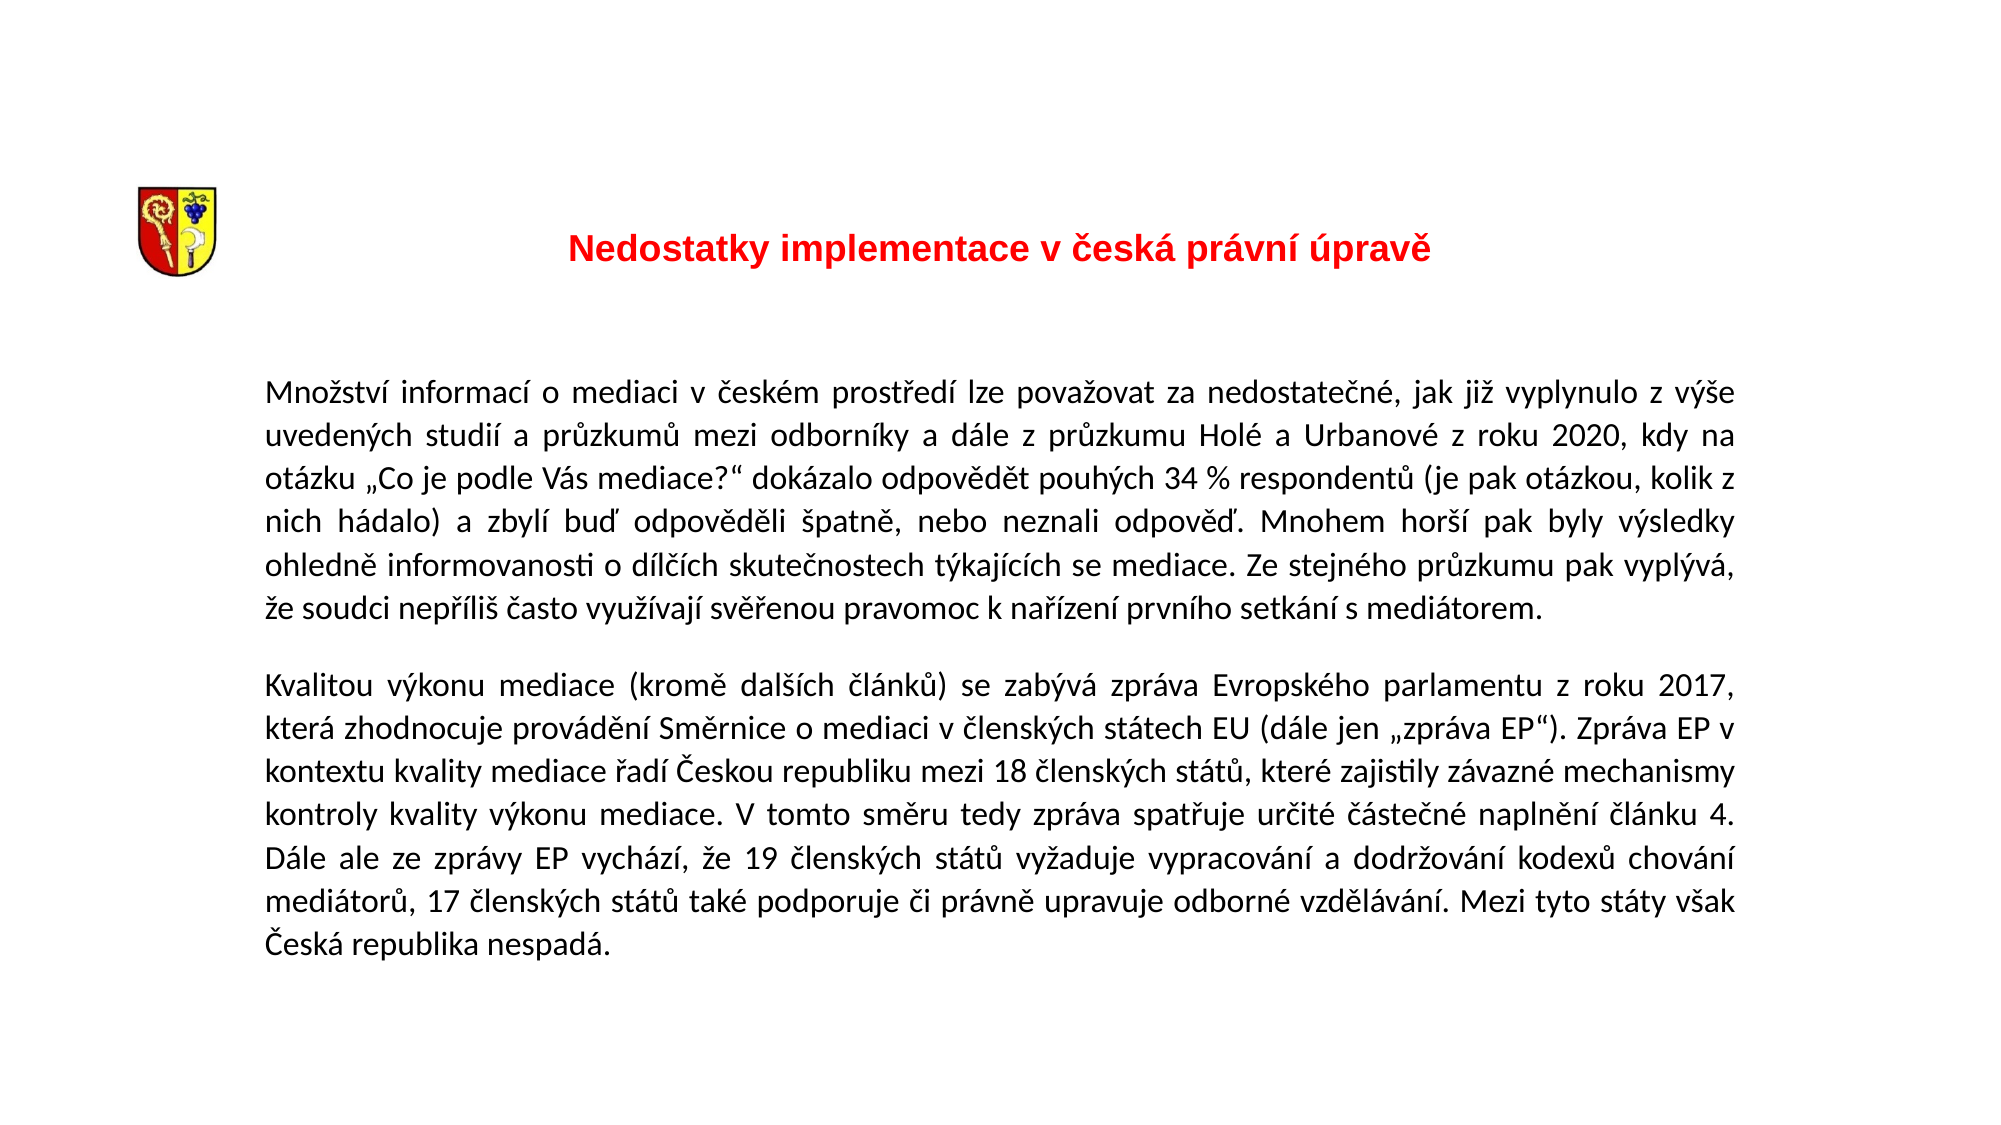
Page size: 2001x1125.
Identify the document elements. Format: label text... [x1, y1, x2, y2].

title Nedostatky implementace v česká právní úpravě [249, 184, 1750, 277]
subtitle Množství informací o mediaci v českém prostředí lze považovat za nedostatečné, jak již vyplynulo z výše uvedených studií a průzkumů mezi odborníky a dále z průzkumu Holé a Urbanové z roku 2020, kdy na otázku „Co je podle Vás mediace?“ dokázalo odpovědět pouhých 34 % respondentů (je pak otázkou, kolik z nich hádalo) a zbylí buď odpověděli špatně, nebo neznali odpověď. Mnohem horší pak byly výsledky ohledně informovanosti o dílčích skutečnostech týkajících se mediace. Ze stejného průzkumu pak vyplývá, že soudci nepříliš často využívají svěřenou pravomoc k nařízení prvního setkání s mediátorem. Kvalitou výkonu mediace (kromě dalších článků) se zabývá zpráva Evropského parlamentu z roku 2017, která zhodnocuje provádění Směrnice o mediaci v členských státech EU (dále jen „zpráva EP“). Zpráva EP v kontextu kvality mediace řadí Českou republiku mezi 18 členských států, které zajistily závazné mechanismy kontroly kvality výkonu mediace. V tomto směru tedy zpráva spatřuje určité částečné naplnění článku 4. Dále ale ze zprávy EP vychází, že 19 členských států vyžaduje vypracování a dodržování kodexů chování mediátorů, 17 členských států také podporuje či právně upravuje odborné vzdělávání. Mezi tyto státy však Česká republika nespadá. [249, 359, 1750, 975]
picture [136, 184, 218, 279]
